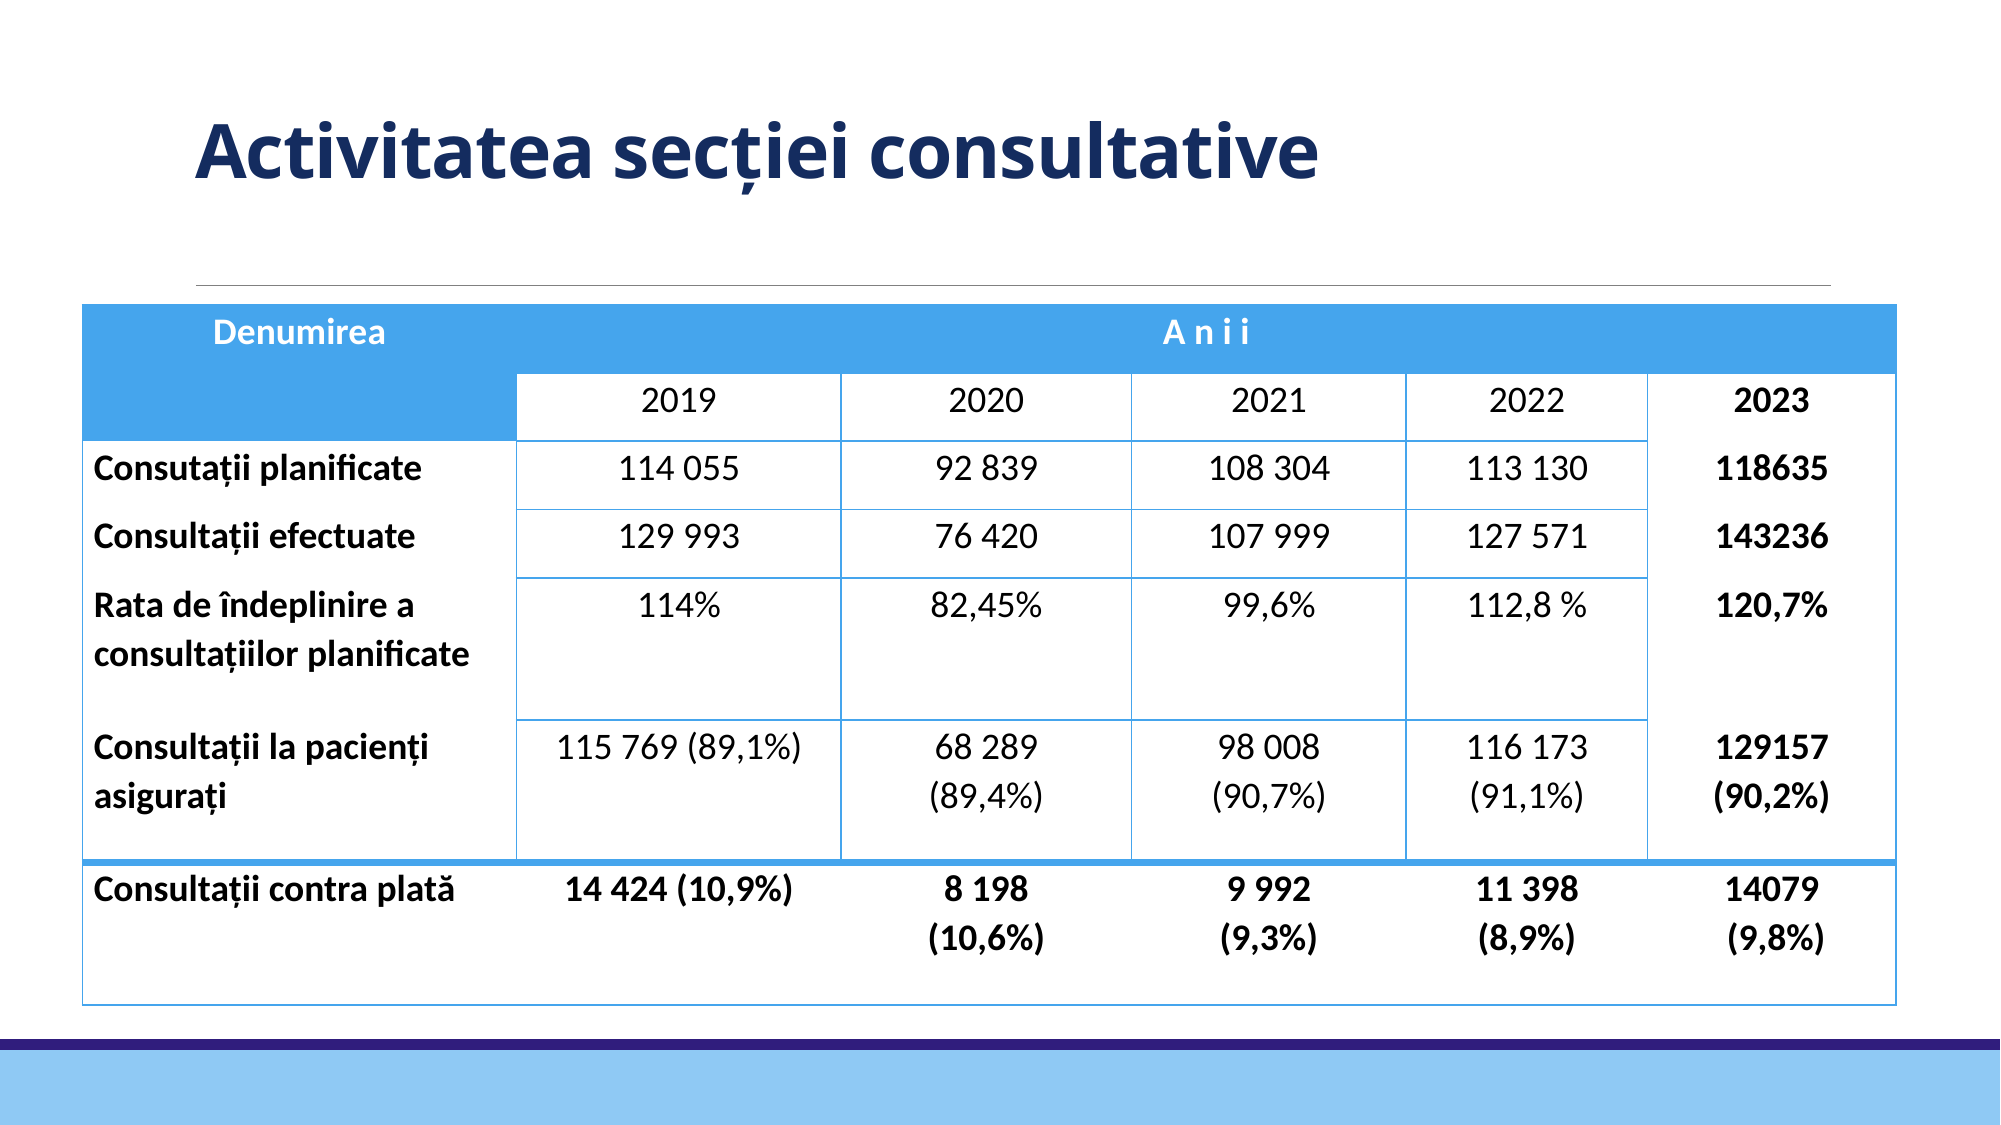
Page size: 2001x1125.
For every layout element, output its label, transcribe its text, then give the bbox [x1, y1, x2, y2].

table_cell 76 420 [842, 510, 1131, 577]
table_cell 112,8 % [1407, 579, 1647, 719]
table_cell 114 055 [517, 442, 840, 509]
table_cell 129157 (90,2%) [1648, 720, 1895, 859]
table_cell Consultații efectuate [83, 509, 516, 578]
table_cell 108 304 [1132, 442, 1405, 509]
table_cell Consultații la pacienți asigurați [83, 720, 516, 859]
table_cell Consultații contra plată [83, 866, 517, 1004]
table_cell Rata de îndeplinire a consultațiilor planificate [83, 578, 516, 720]
table_cell 92 839 [842, 442, 1131, 509]
table_cell 68 289 (89,4%) [842, 721, 1131, 859]
table_cell 98 008 (90,7%) [1132, 721, 1405, 859]
table_cell 2021 [1132, 374, 1405, 440]
table_cell 113 130 [1407, 442, 1647, 509]
table_cell 14079 (9,8%) [1647, 866, 1895, 1004]
table_header A n i i [517, 306, 1895, 372]
table_cell 82,45% [842, 579, 1131, 719]
table_cell 99,6% [1132, 579, 1405, 719]
table_cell 2020 [842, 374, 1131, 440]
title Activitatea secției consultative [180, 47, 1830, 202]
table_cell 8 198 (10,6%) [841, 866, 1132, 1004]
table_cell Consutații planificate [83, 441, 516, 509]
table_header Denumirea [83, 306, 517, 441]
table_cell 129 993 [517, 510, 840, 577]
table_cell 116 173 (91,1%) [1407, 721, 1647, 859]
table_cell 143236 [1648, 509, 1895, 578]
table_cell 118635 [1648, 441, 1895, 509]
table_cell 2022 [1407, 374, 1647, 440]
table_cell 2019 [517, 374, 840, 440]
table_cell 127 571 [1407, 510, 1647, 577]
table_cell 115 769 (89,1%) [517, 721, 840, 859]
table_cell 107 999 [1132, 510, 1405, 577]
table_cell 114% [517, 579, 840, 719]
table_cell 2023 [1648, 374, 1895, 441]
table_cell 11 398 (8,9%) [1406, 866, 1647, 1004]
table_cell 9 992 (9,3%) [1132, 866, 1406, 1004]
table_cell 120,7% [1648, 578, 1895, 720]
table_cell 14 424 (10,9%) [517, 866, 841, 1004]
